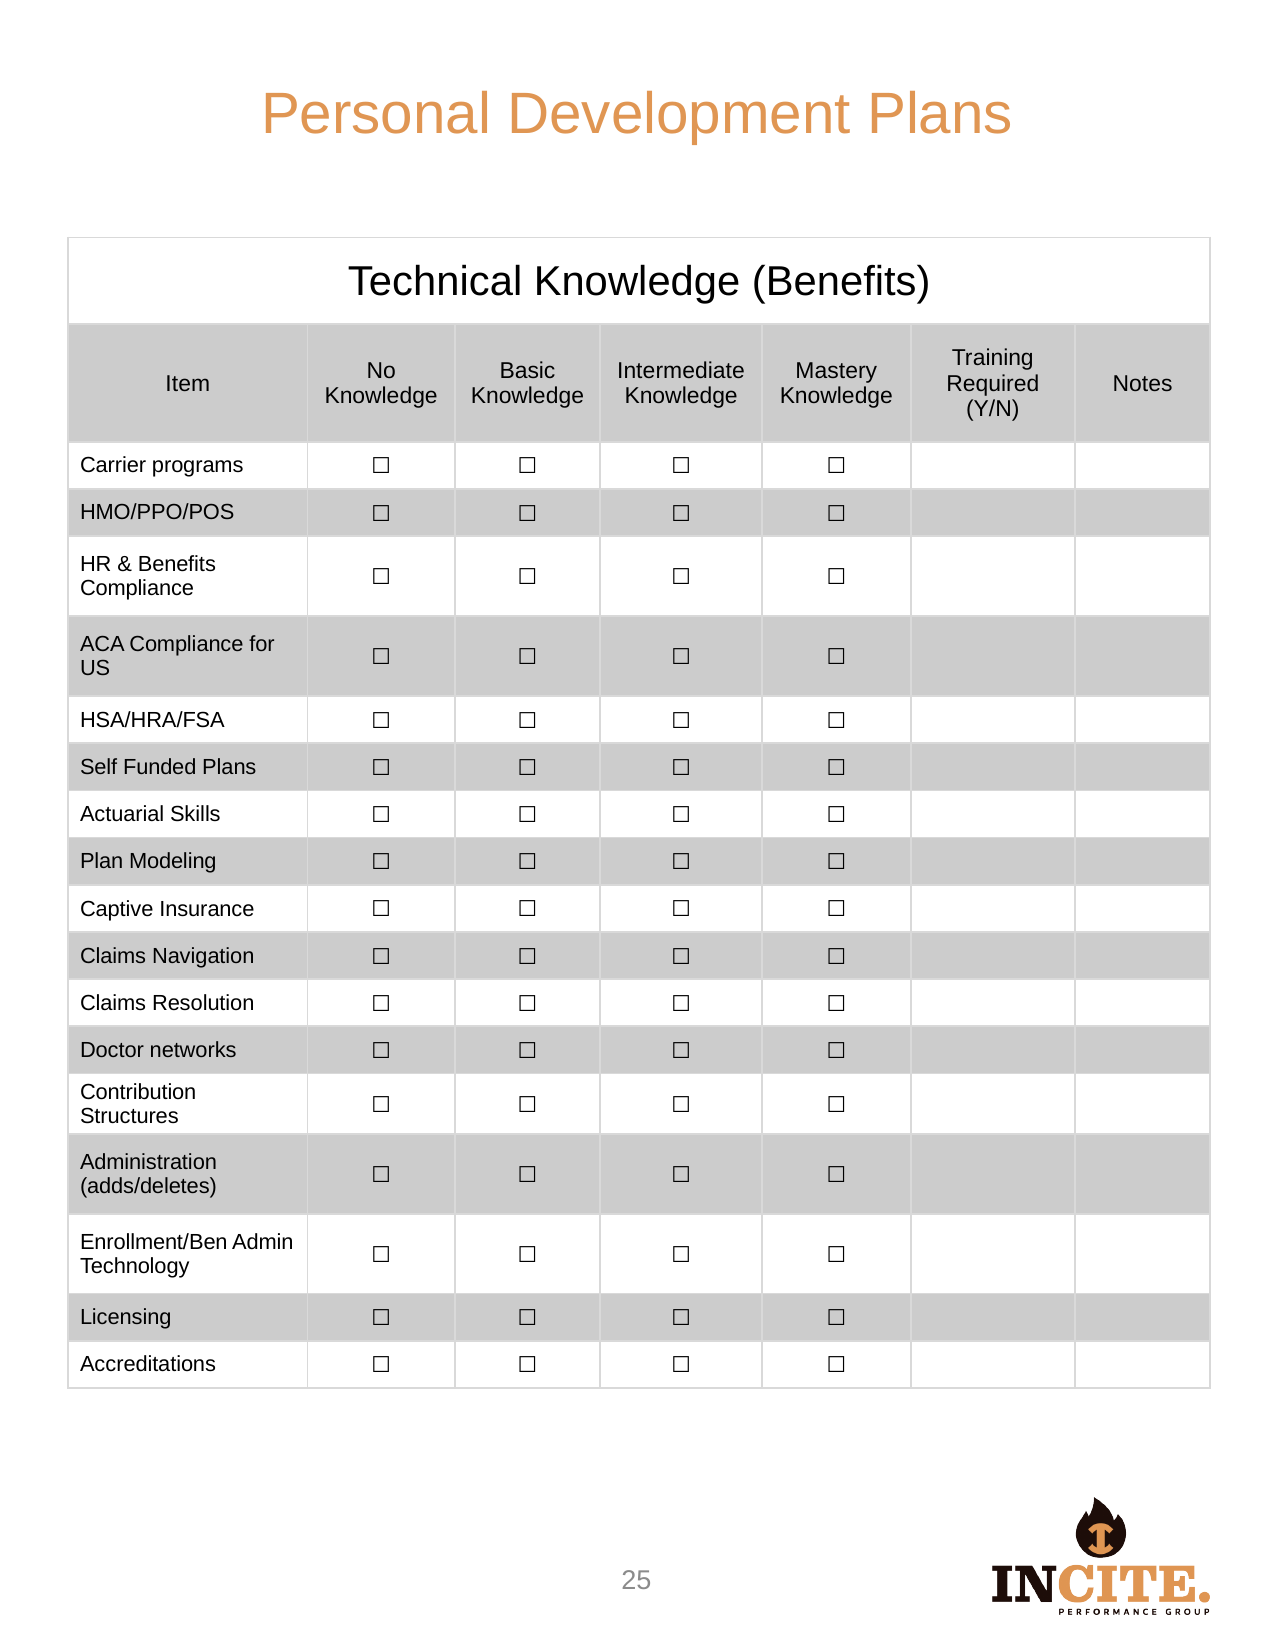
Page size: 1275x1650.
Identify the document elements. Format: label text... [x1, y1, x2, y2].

table_cell [912, 980, 1074, 1025]
table_cell ☐ [456, 697, 599, 742]
table_cell Notes [1076, 325, 1209, 441]
table_cell ☐ [308, 1074, 454, 1133]
table_cell Self Funded Plans [69, 744, 307, 790]
table_cell ☐ [601, 980, 761, 1025]
table_cell ☐ [601, 443, 761, 488]
text_box Personal Development Plans [63, 57, 1212, 163]
table_cell ☐ [308, 1294, 454, 1340]
table_cell Administration (adds/deletes) [69, 1135, 307, 1213]
table_cell ☐ [456, 1342, 599, 1387]
table_cell ☐ [308, 744, 454, 790]
table_cell [1076, 697, 1209, 742]
table_cell ☐ [456, 443, 599, 488]
table_cell ☐ [601, 744, 761, 790]
table_cell ☐ [601, 1215, 761, 1293]
table_cell ☐ [763, 1294, 910, 1340]
table_cell ☐ [456, 1027, 599, 1073]
table_cell ☐ [456, 1215, 599, 1293]
table_cell ☐ [456, 1135, 599, 1213]
table_cell ☐ [456, 1294, 599, 1340]
table_cell [1076, 791, 1209, 837]
table_cell [912, 791, 1074, 837]
table_cell [1076, 1074, 1209, 1133]
table_cell [1076, 1135, 1209, 1213]
table_cell [1076, 886, 1209, 931]
table_cell ☐ [308, 697, 454, 742]
table_cell Claims Navigation [69, 933, 307, 978]
table_cell [1076, 1342, 1209, 1387]
table_cell [1076, 443, 1209, 488]
table_cell ☐ [601, 933, 761, 978]
table_cell [912, 617, 1074, 695]
table_header Technical Knowledge (Benefits) [69, 238, 1209, 323]
table_cell ☐ [601, 617, 761, 695]
table_cell ☐ [763, 537, 910, 615]
table_cell Carrier programs [69, 443, 307, 488]
table_cell ☐ [308, 886, 454, 931]
table_cell ☐ [308, 838, 454, 884]
table_cell HR & Benefits Compliance [69, 537, 307, 615]
picture [992, 1497, 1210, 1615]
table_cell [912, 1027, 1074, 1073]
table_cell ☐ [308, 1342, 454, 1387]
table_cell ☐ [601, 1027, 761, 1073]
table_cell ☐ [308, 1215, 454, 1293]
table_cell ☐ [601, 886, 761, 931]
table_cell [912, 744, 1074, 790]
table_cell HSA/HRA/FSA [69, 697, 307, 742]
table_cell ☐ [456, 490, 599, 535]
table_cell Claims Resolution [69, 980, 307, 1025]
table_cell ☐ [456, 617, 599, 695]
table_cell ☐ [308, 1135, 454, 1213]
table_cell HMO/PPO/POS [69, 490, 307, 535]
table_cell ☐ [308, 443, 454, 488]
table_cell Basic Knowledge [456, 325, 599, 441]
table_cell [1076, 838, 1209, 884]
table_cell [912, 933, 1074, 978]
table_cell [1076, 1027, 1209, 1073]
table_cell [912, 1074, 1074, 1133]
slide_number 24 [487, 1535, 785, 1623]
table_cell Plan Modeling [69, 838, 307, 884]
table_cell [1076, 933, 1209, 978]
table_cell ☐ [456, 838, 599, 884]
table_cell ☐ [308, 980, 454, 1025]
table_cell Doctor networks [69, 1027, 307, 1073]
table_cell ☐ [456, 537, 599, 615]
table_cell [1076, 980, 1209, 1025]
table_cell [912, 1215, 1074, 1293]
table_cell [1076, 1215, 1209, 1293]
table_cell Item [69, 325, 307, 441]
table_cell Contribution Structures [69, 1074, 307, 1133]
table_cell ☐ [763, 617, 910, 695]
table_cell [912, 537, 1074, 615]
table_cell Training Required (Y/N) [912, 325, 1074, 441]
table_cell [912, 1342, 1074, 1387]
table_cell [912, 697, 1074, 742]
table_cell [1076, 617, 1209, 695]
table_cell ☐ [601, 697, 761, 742]
table_cell ☐ [763, 838, 910, 884]
table_cell ☐ [456, 933, 599, 978]
table_cell ☐ [763, 933, 910, 978]
table_cell [1076, 1294, 1209, 1340]
table_cell Captive Insurance [69, 886, 307, 931]
table_cell Enrollment/Ben Admin Technology [69, 1215, 307, 1293]
table_cell ☐ [601, 791, 761, 837]
table_cell [1076, 744, 1209, 790]
table_cell ☐ [763, 980, 910, 1025]
table_cell ☐ [763, 697, 910, 742]
table_cell ☐ [763, 744, 910, 790]
table_cell Actuarial Skills [69, 791, 307, 837]
table_cell [912, 1135, 1074, 1213]
table_cell ☐ [601, 838, 761, 884]
table_cell [912, 443, 1074, 488]
table_cell ☐ [763, 1074, 910, 1133]
table_cell ☐ [456, 886, 599, 931]
table_cell ☐ [456, 1074, 599, 1133]
table_cell [912, 1294, 1074, 1340]
table_cell ☐ [308, 1027, 454, 1073]
table_cell ☐ [763, 1027, 910, 1073]
table_cell ☐ [308, 537, 454, 615]
table_cell ☐ [601, 1135, 761, 1213]
table_cell [912, 838, 1074, 884]
table_cell ☐ [308, 791, 454, 837]
table_cell ☐ [601, 1342, 761, 1387]
table_cell ☐ [308, 933, 454, 978]
table_cell ☐ [456, 744, 599, 790]
table_cell ☐ [601, 1074, 761, 1133]
table_cell ☐ [308, 617, 454, 695]
table_cell ☐ [763, 1215, 910, 1293]
table_cell Intermediate Knowledge [601, 325, 761, 441]
table_cell ☐ [763, 886, 910, 931]
table_cell ☐ [601, 490, 761, 535]
table_cell Licensing [69, 1294, 307, 1340]
table_cell [912, 490, 1074, 535]
table_cell ☐ [763, 1135, 910, 1213]
table_cell ☐ [308, 490, 454, 535]
table_cell ☐ [763, 791, 910, 837]
table_cell ☐ [763, 490, 910, 535]
table_cell ☐ [601, 1294, 761, 1340]
table_cell Mastery Knowledge [763, 325, 910, 441]
table_cell ☐ [763, 1342, 910, 1387]
table_cell [1076, 537, 1209, 615]
table_cell ACA Compliance for US [69, 617, 307, 695]
table_cell ☐ [456, 980, 599, 1025]
table_cell [912, 886, 1074, 931]
table_cell ☐ [601, 537, 761, 615]
table_cell Accreditations [69, 1342, 307, 1387]
table_cell ☐ [456, 791, 599, 837]
table_cell [1076, 490, 1209, 535]
table_cell ☐ [763, 443, 910, 488]
table_cell No Knowledge [308, 325, 454, 441]
